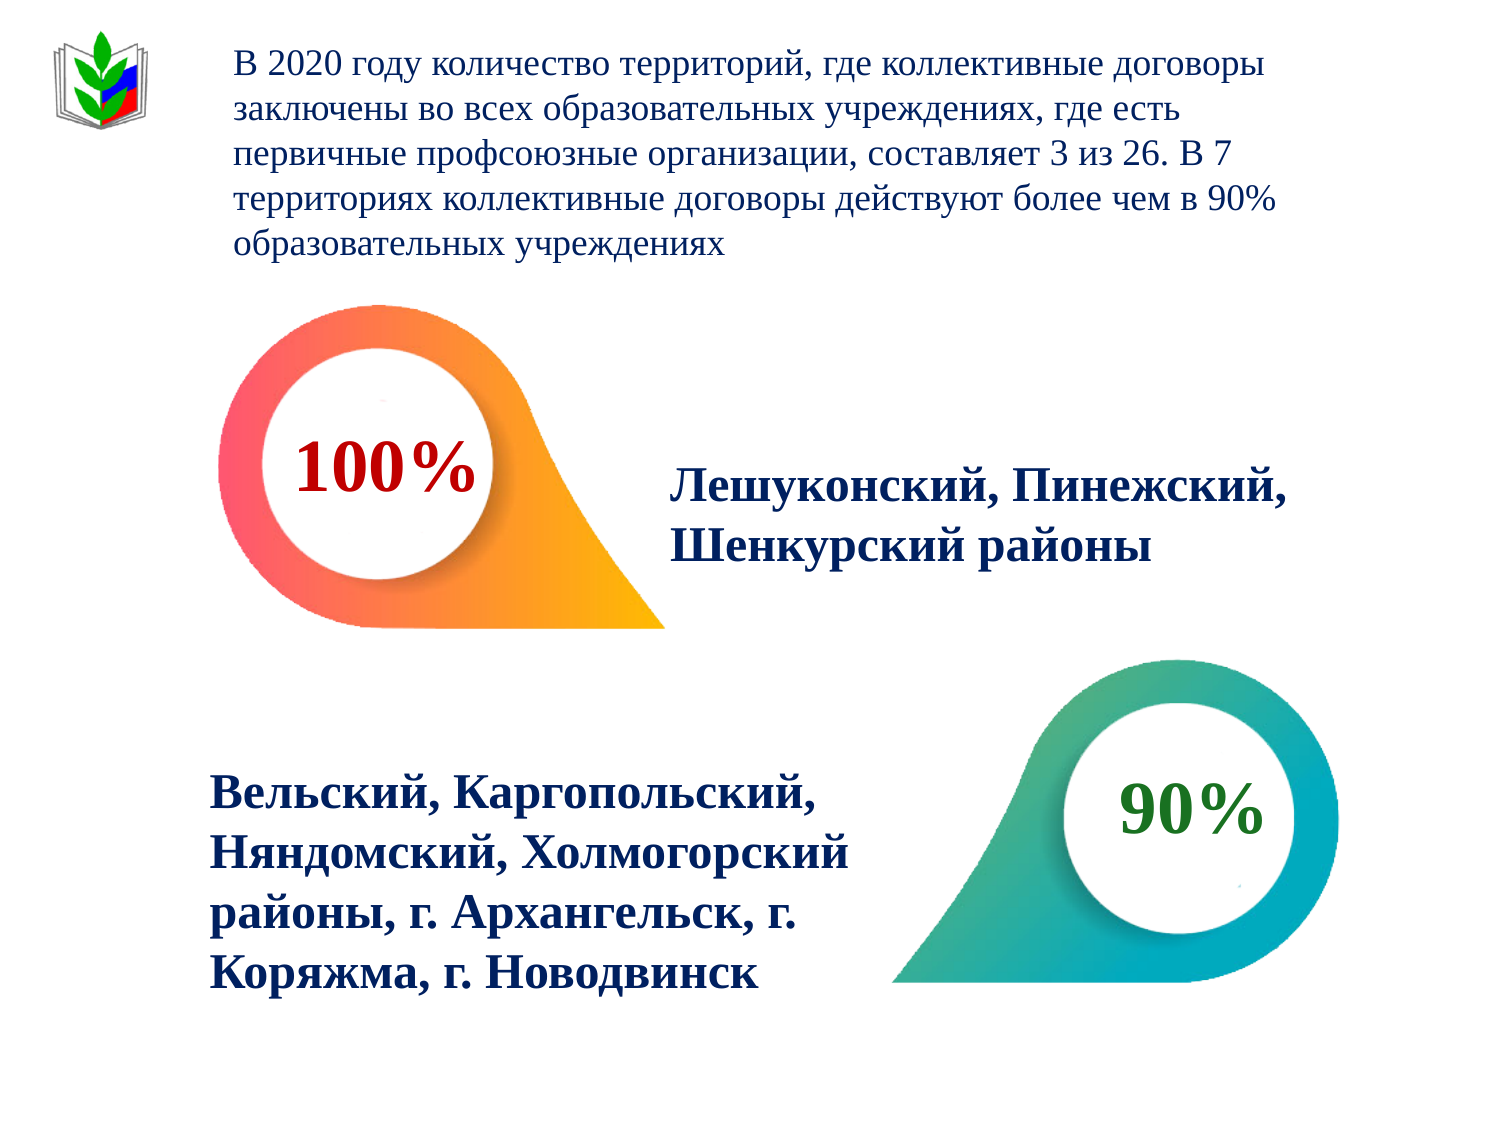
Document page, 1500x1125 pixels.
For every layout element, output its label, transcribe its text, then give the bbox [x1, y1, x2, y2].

text_box В 2020 году количество территорий, где коллективные договоры заключены во всех образовательных учреждениях, где есть первичные профсоюзные организации, составляет 3 из 26. В 7 территориях коллективные договоры действуют более чем в 90% образовательных учреждениях [218, 30, 1376, 253]
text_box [159, 255, 1406, 1010]
picture [52, 30, 148, 131]
